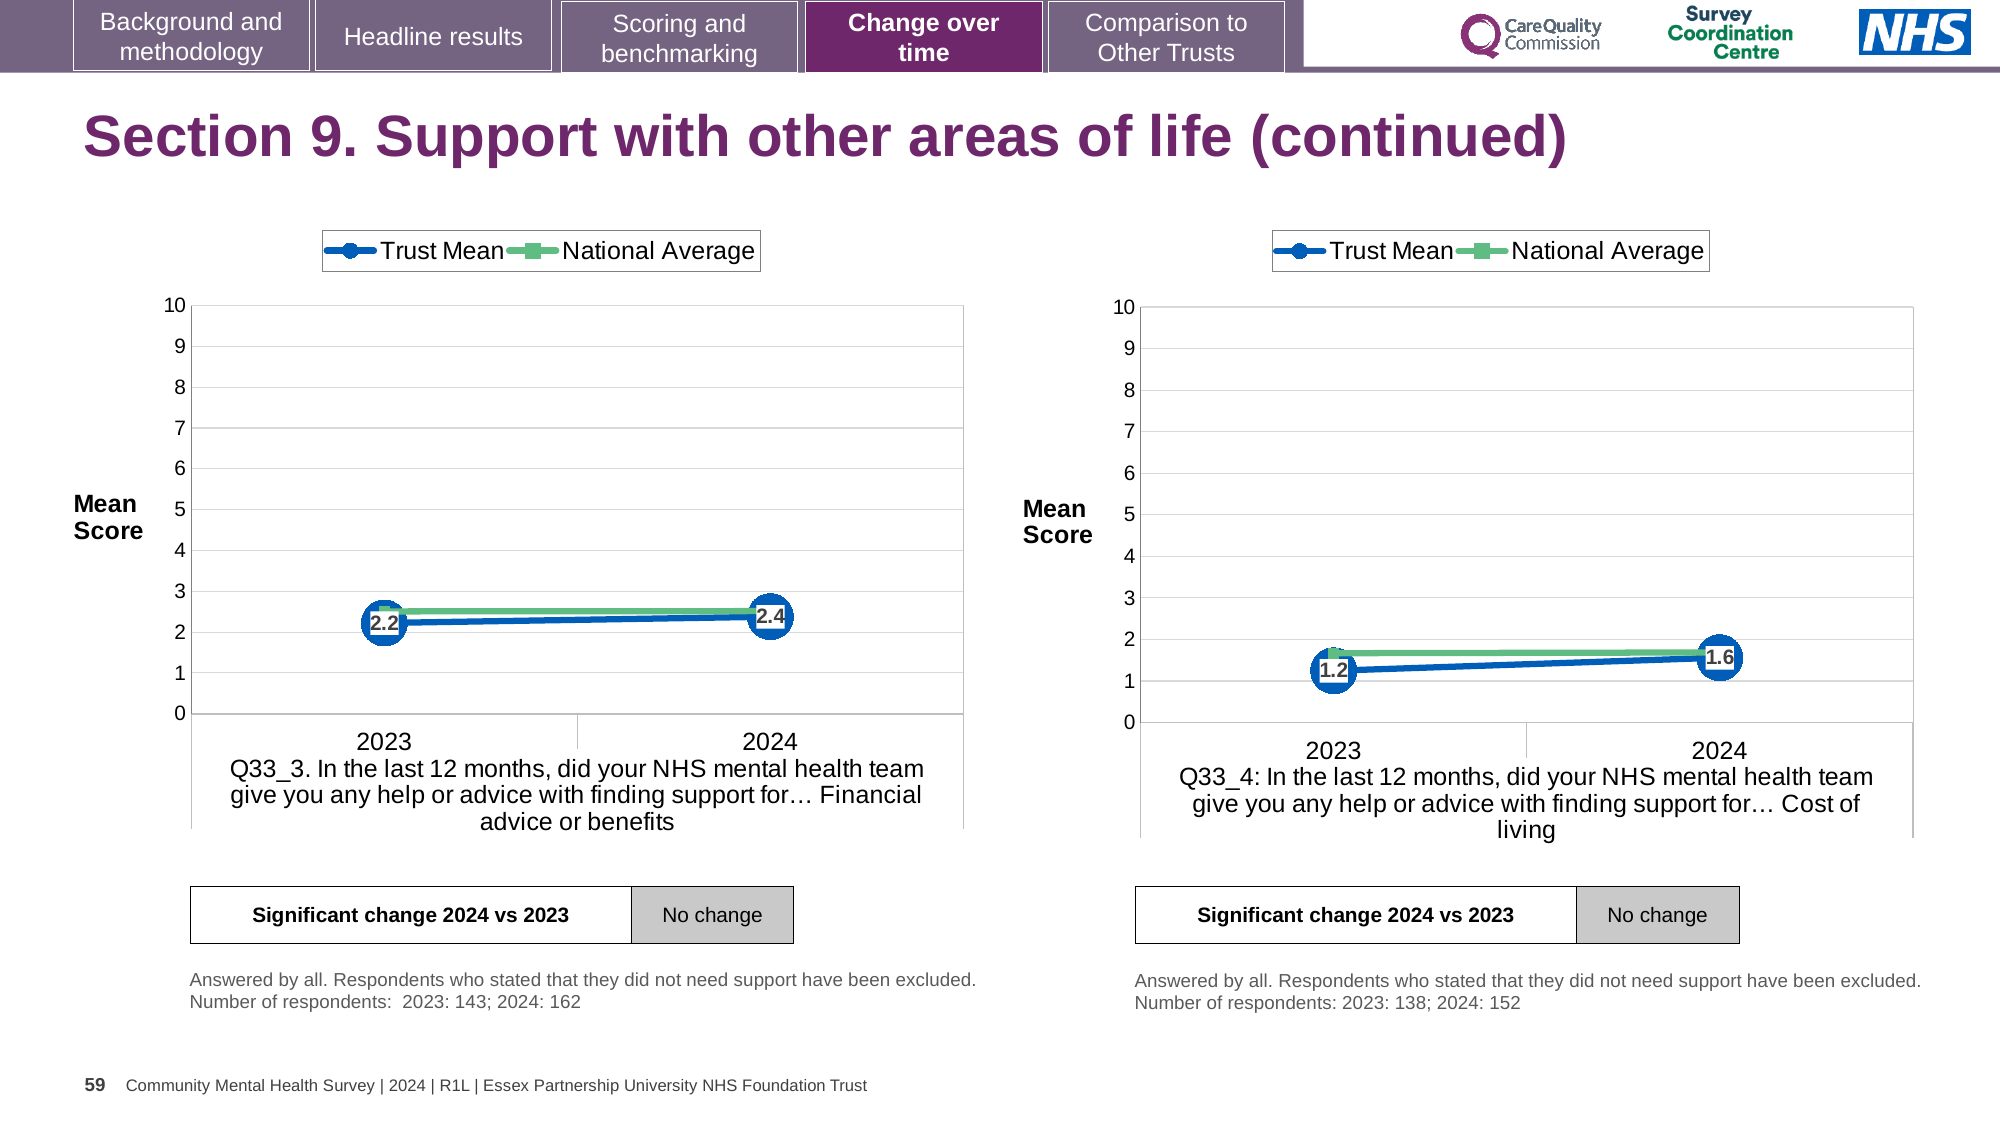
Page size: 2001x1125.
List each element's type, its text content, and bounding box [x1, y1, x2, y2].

text_box Answered by all. Respondents who stated that they did not need support have been excluded. Number of respondents: 2023: 138; 2024: 152 [1119, 960, 1984, 1044]
table_header No change [1577, 887, 1739, 943]
chart [68, 228, 966, 858]
picture [1666, 3, 1794, 61]
text_box 59 [84, 1065, 122, 1125]
table_header Significant change 2024 vs 2023 [191, 887, 631, 943]
text_box Answered by all. Respondents who stated that they did not need support have been excluded. Number of respondents: 2023: 143; 2024: 162 [174, 959, 1039, 1020]
picture [1859, 9, 1971, 55]
table_header No change [632, 887, 793, 943]
chart [1018, 228, 1916, 870]
title Section 9. Support with other areas of life (continued) [68, 83, 1942, 191]
table_header Significant change 2024 vs 2023 [1136, 887, 1576, 943]
picture [1460, 13, 1602, 59]
